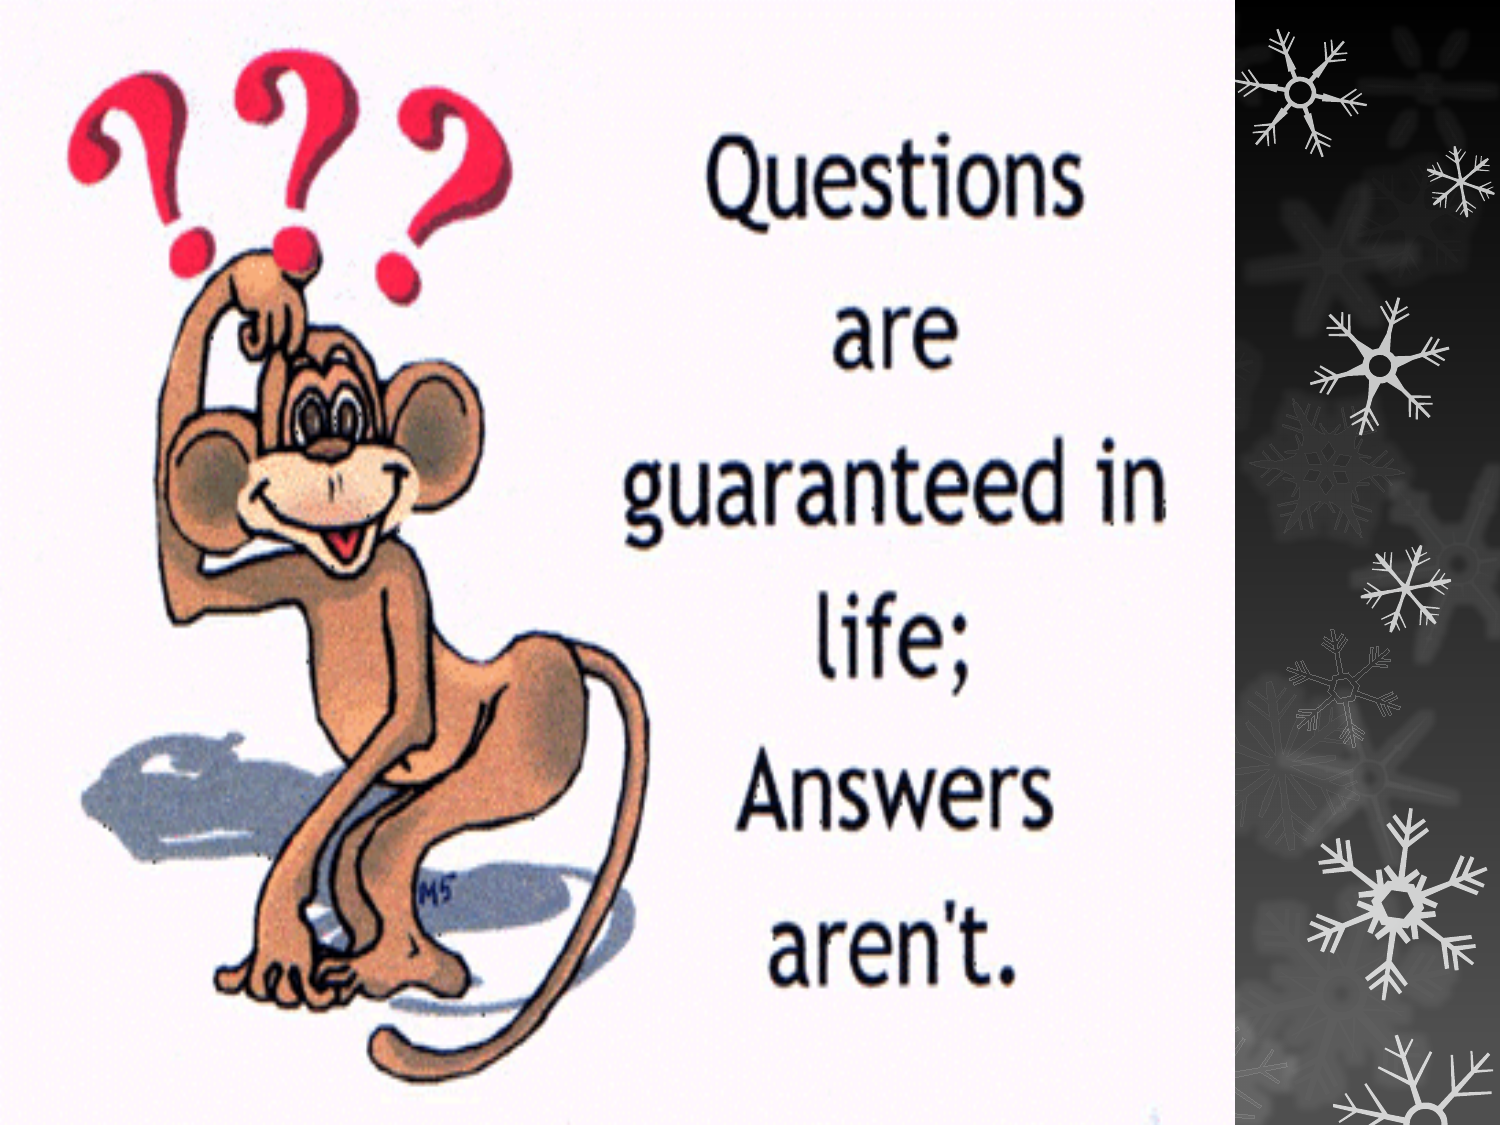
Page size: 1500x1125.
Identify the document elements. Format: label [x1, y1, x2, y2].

list [0, 0, 1235, 1125]
